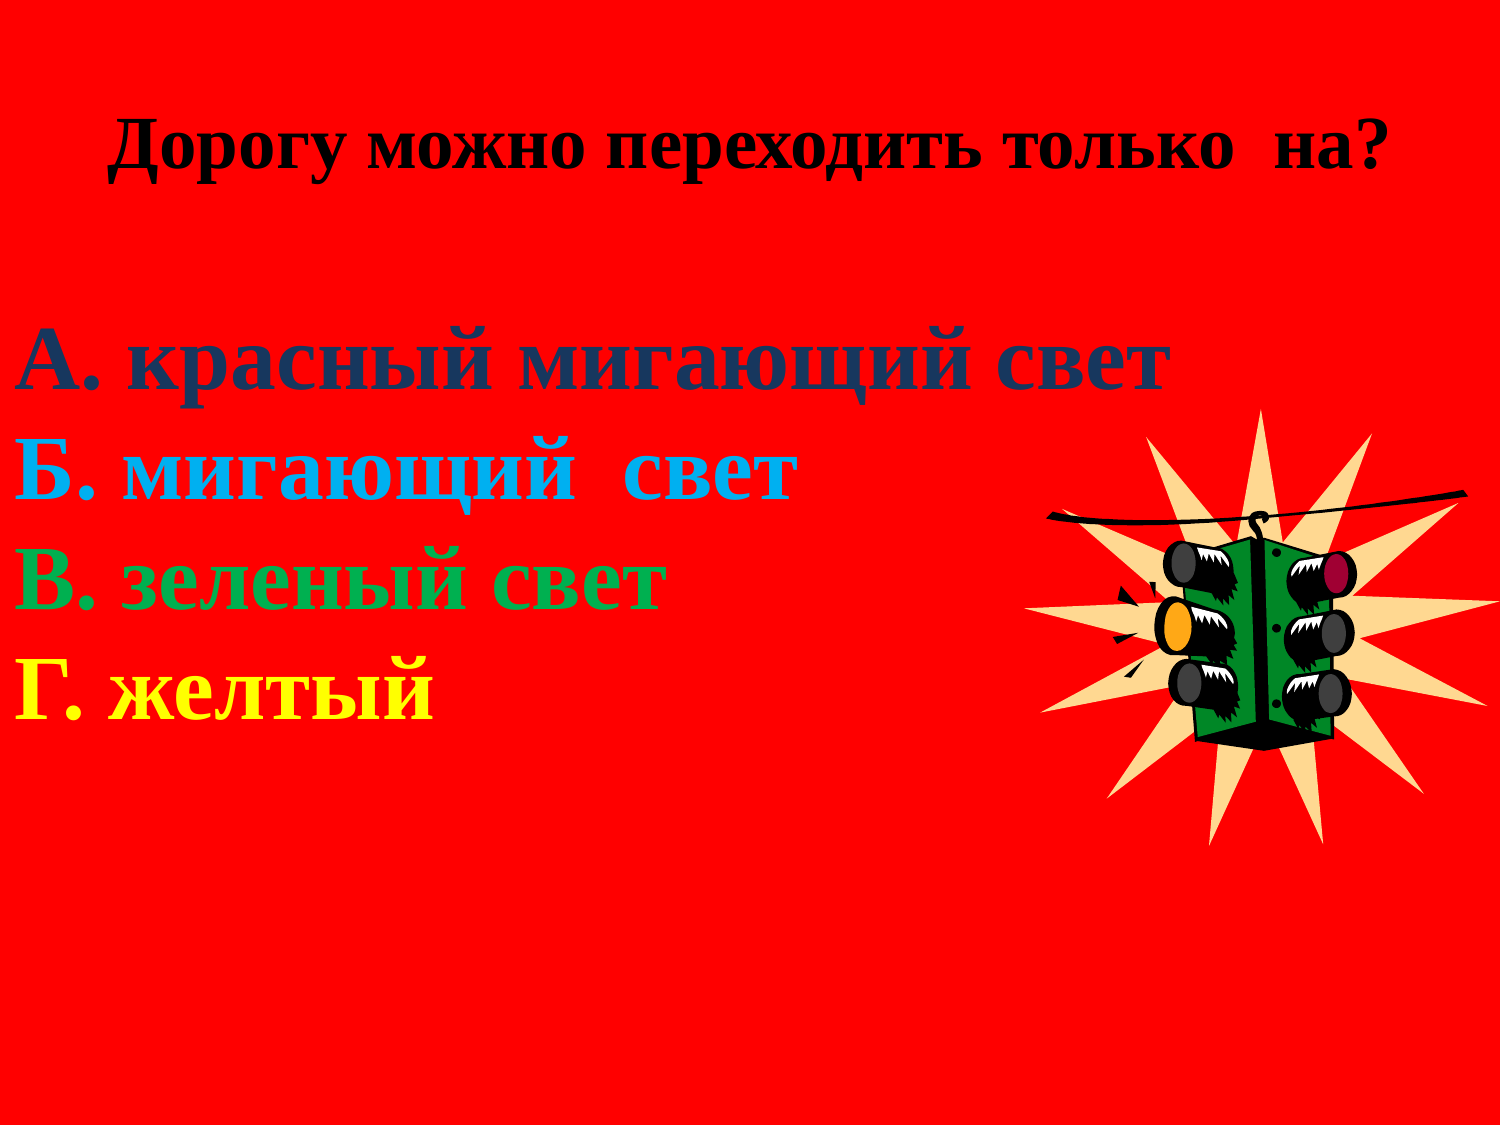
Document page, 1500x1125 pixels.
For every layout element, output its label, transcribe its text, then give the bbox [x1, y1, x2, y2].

title Дорогу можно переходить только на? [75, 45, 1425, 233]
text_box А. красный мигающий свет Б. мигающий свет В. зеленый свет Г. желтый [0, 290, 1500, 746]
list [1023, 408, 1500, 847]
